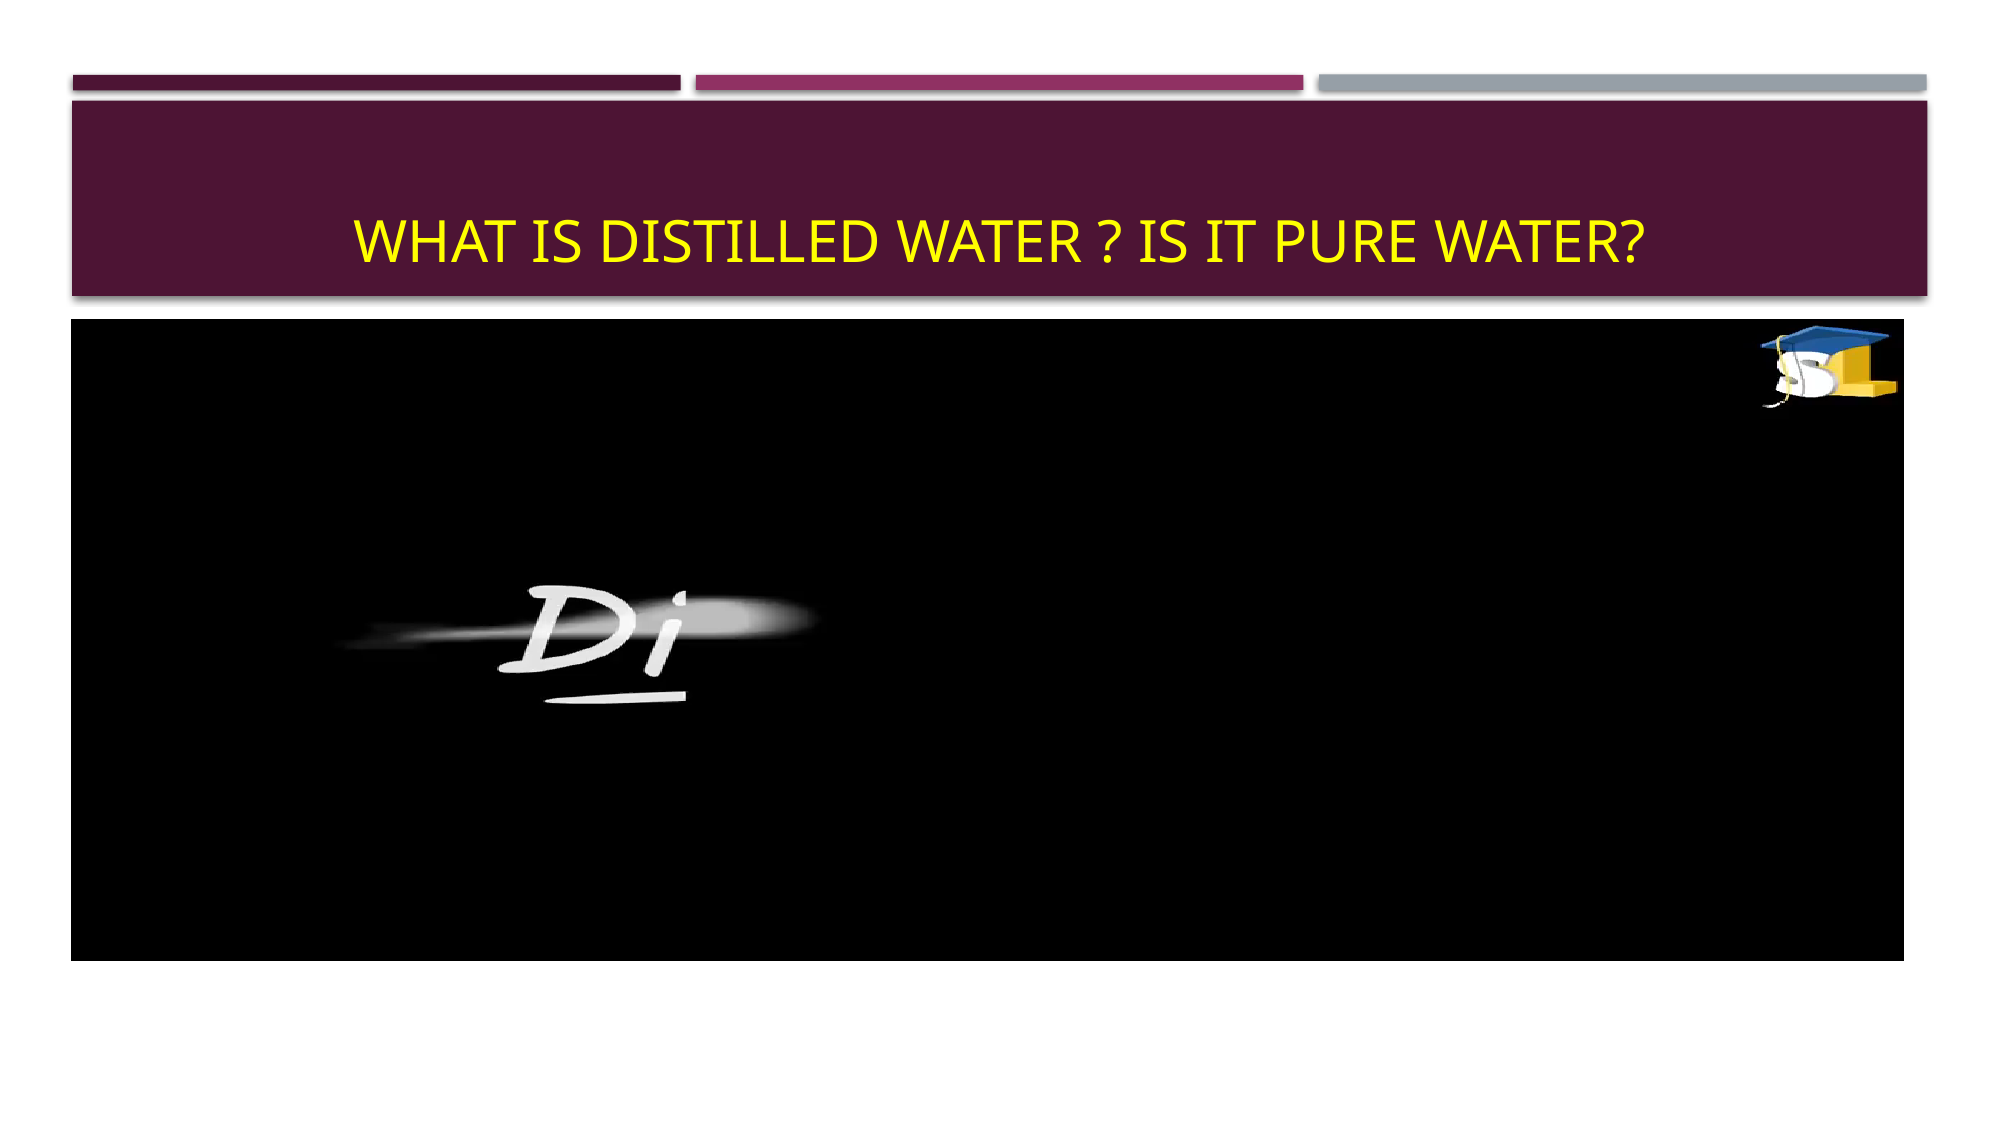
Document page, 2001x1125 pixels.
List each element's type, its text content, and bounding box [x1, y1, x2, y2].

title What is Distilled water ? is it pure water? [95, 115, 1905, 282]
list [69, 318, 1906, 962]
